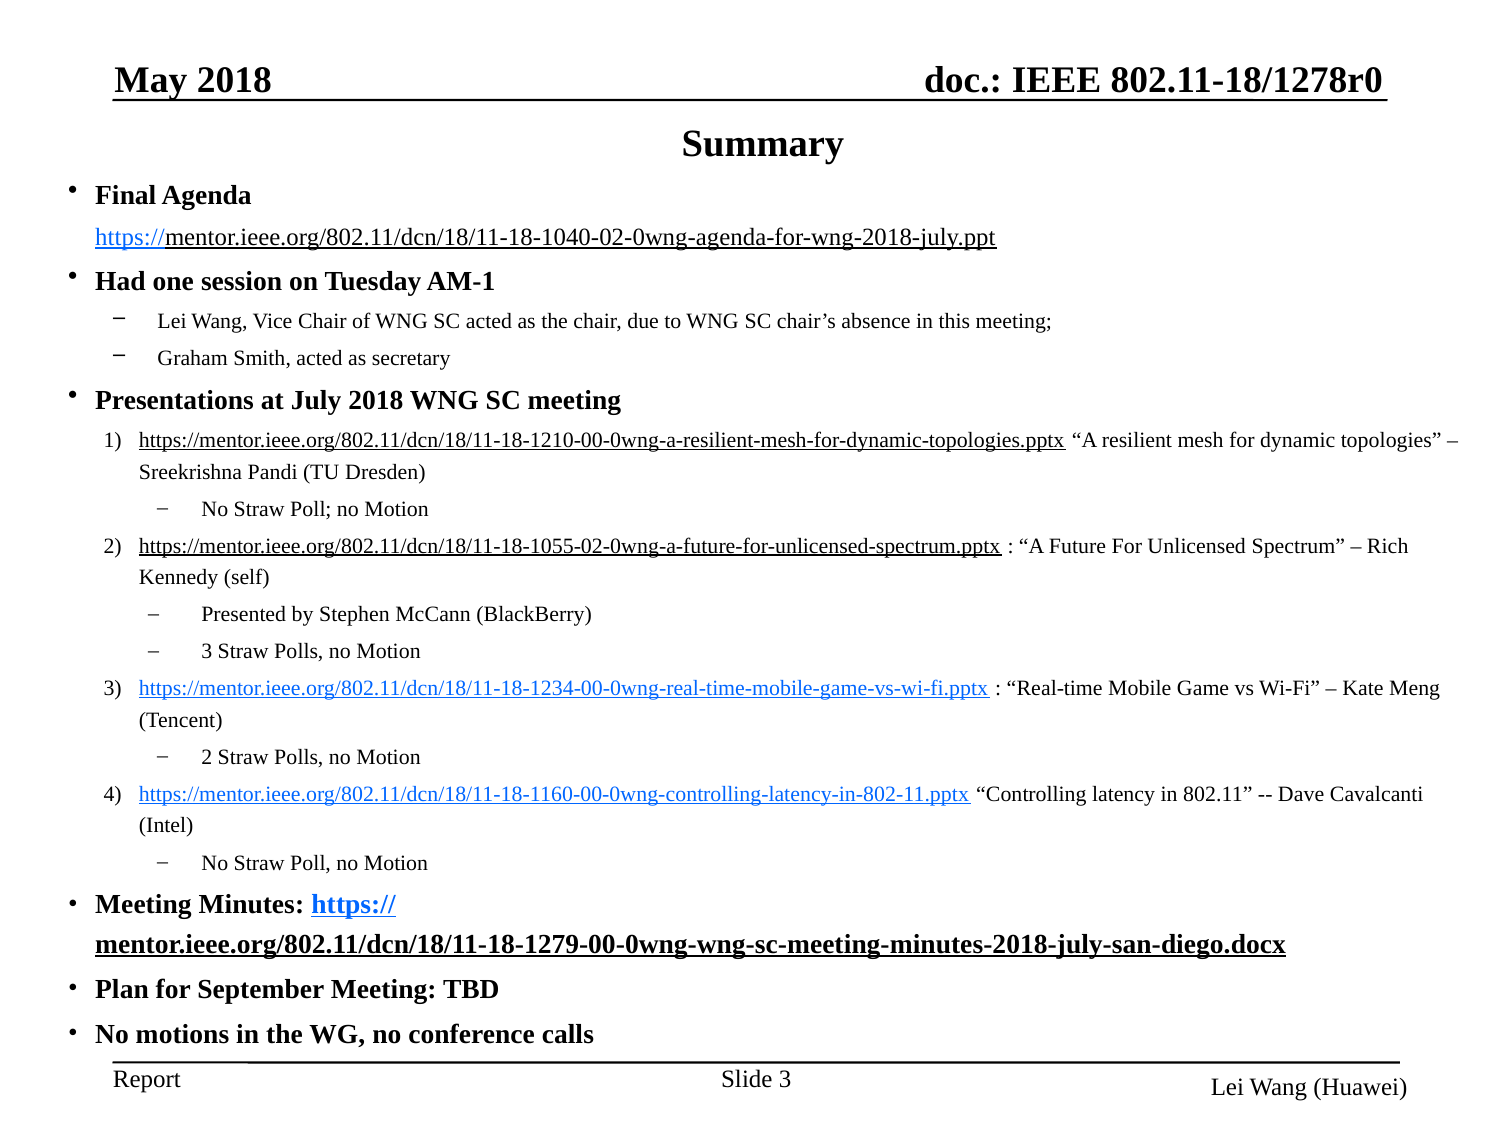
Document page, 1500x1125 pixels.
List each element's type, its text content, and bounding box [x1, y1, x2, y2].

list Summary Final Agenda https://mentor.ieee.org/802.11/dcn/18/11-18-1040-02-0wng-agenda-for-wng-2018-july.ppt Had one session on Tuesday AM-1 Lei Wang, Vice Chair of WNG SC acted as the chair, due to WNG SC chair’s absence in this meeting; Graham Smith, acted as secretary Presentations at July 2018 WNG SC meeting https://mentor.ieee.org/802.11/dcn/18/11-18-1210-00-0wng-a-resilient-mesh-for-dynamic-topologies.pptx “A resilient mesh for dynamic topologies” – Sreekrishna Pandi (TU Dresden) No Straw Poll; no Motion https://mentor.ieee.org/802.11/dcn/18/11-18-1055-02-0wng-a-future-for-unlicensed-spectrum.pptx : “A Future For Unlicensed Spectrum” – Rich Kennedy (self) Presented by Stephen McCann (BlackBerry) 3 Straw Polls, no Motion https://mentor.ieee.org/802.11/dcn/18/11-18-1234-00-0wng-real-time-mobile-game-vs-wi-fi.pptx : “Real-time Mobile Game vs Wi-Fi” – Kate Meng (Tencent) 2 Straw Polls, no Motion https://mentor.ieee.org/802.11/dcn/18/11-18-1160-00-0wng-controlling-latency-in-802-11.pptx “Controlling latency in 802.11” -- Dave Cavalcanti (Intel) No Straw Poll, no Motion Meeting Minutes: https://mentor.ieee.org/802.11/dcn/18/11-18-1279-00-0wng-wng-sc-meeting-minutes-2018-july-san-diego.docx Plan for September Meeting: TBD No motions in the WG, no conference calls [53, 101, 1483, 1059]
slide_number Slide 3 [712, 1062, 800, 1093]
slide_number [114, 54, 274, 100]
text_box Lei Wang (Huawei) [1068, 1070, 1408, 1101]
